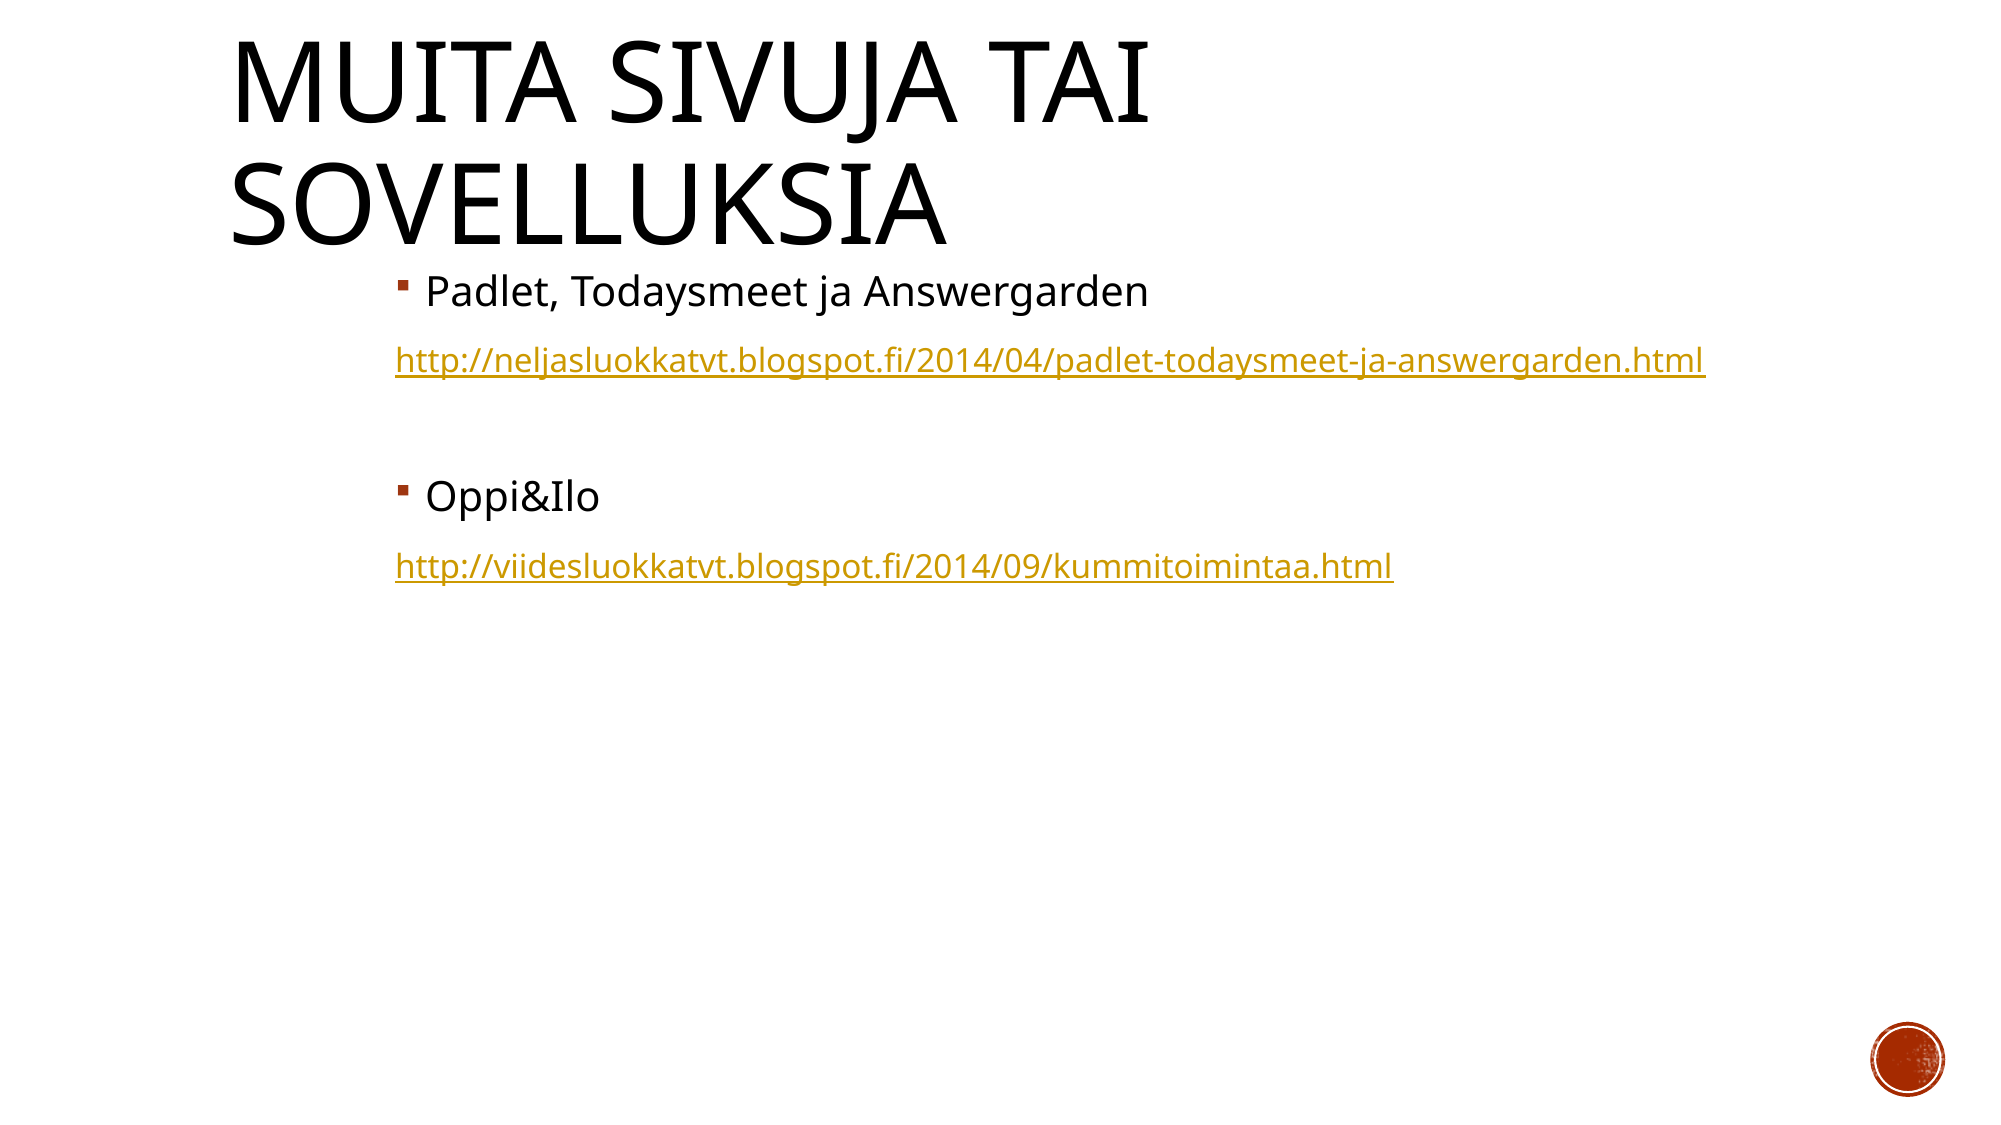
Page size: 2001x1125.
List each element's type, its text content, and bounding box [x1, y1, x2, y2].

list Padlet, Todaysmeet ja Answergarden http://neljasluokkatvt.blogspot.fi/2014/04/padlet-todaysmeet-ja-answergarden.html Oppi&Ilo http://viidesluokkatvt.blogspot.fi/2014/09/kummitoimintaa.html [380, 262, 1900, 1005]
title Muita sivuja tai sovelluksia [213, 53, 1700, 241]
